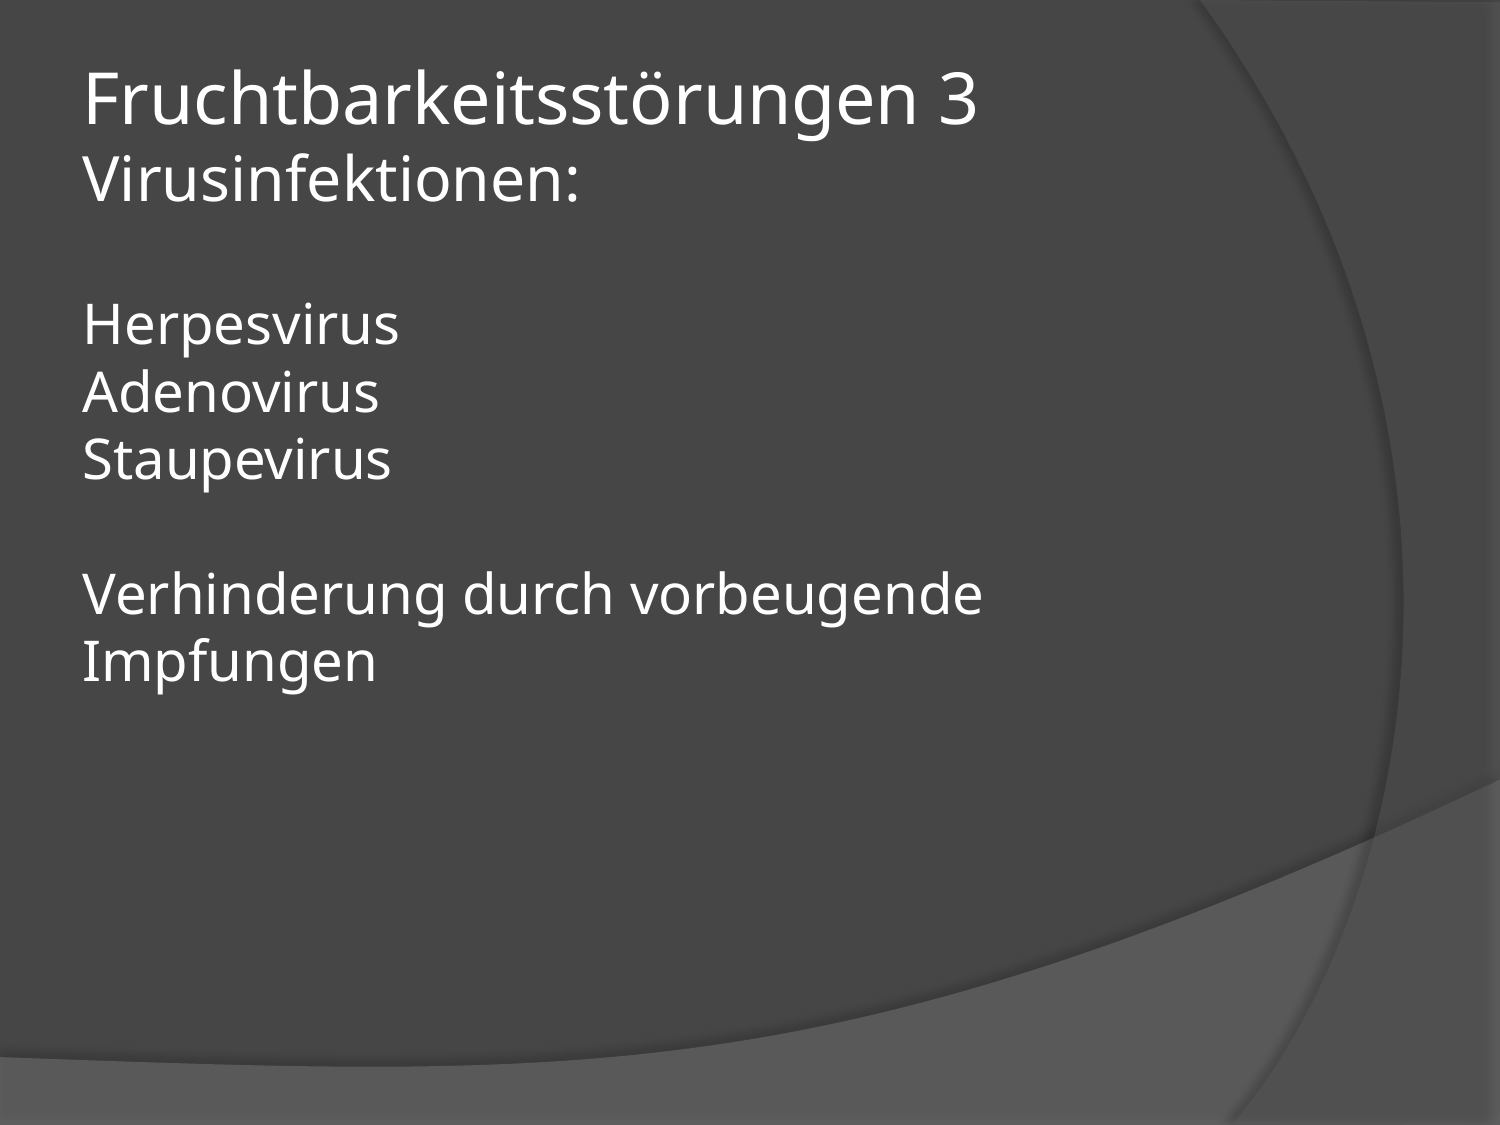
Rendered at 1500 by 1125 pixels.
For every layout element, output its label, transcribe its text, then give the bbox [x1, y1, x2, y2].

title Fruchtbarkeitsstörungen 3 Virusinfektionen: Herpesvirus Adenovirus Staupevirus Verhinderung durch vorbeugende Impfungen [75, 45, 1301, 787]
